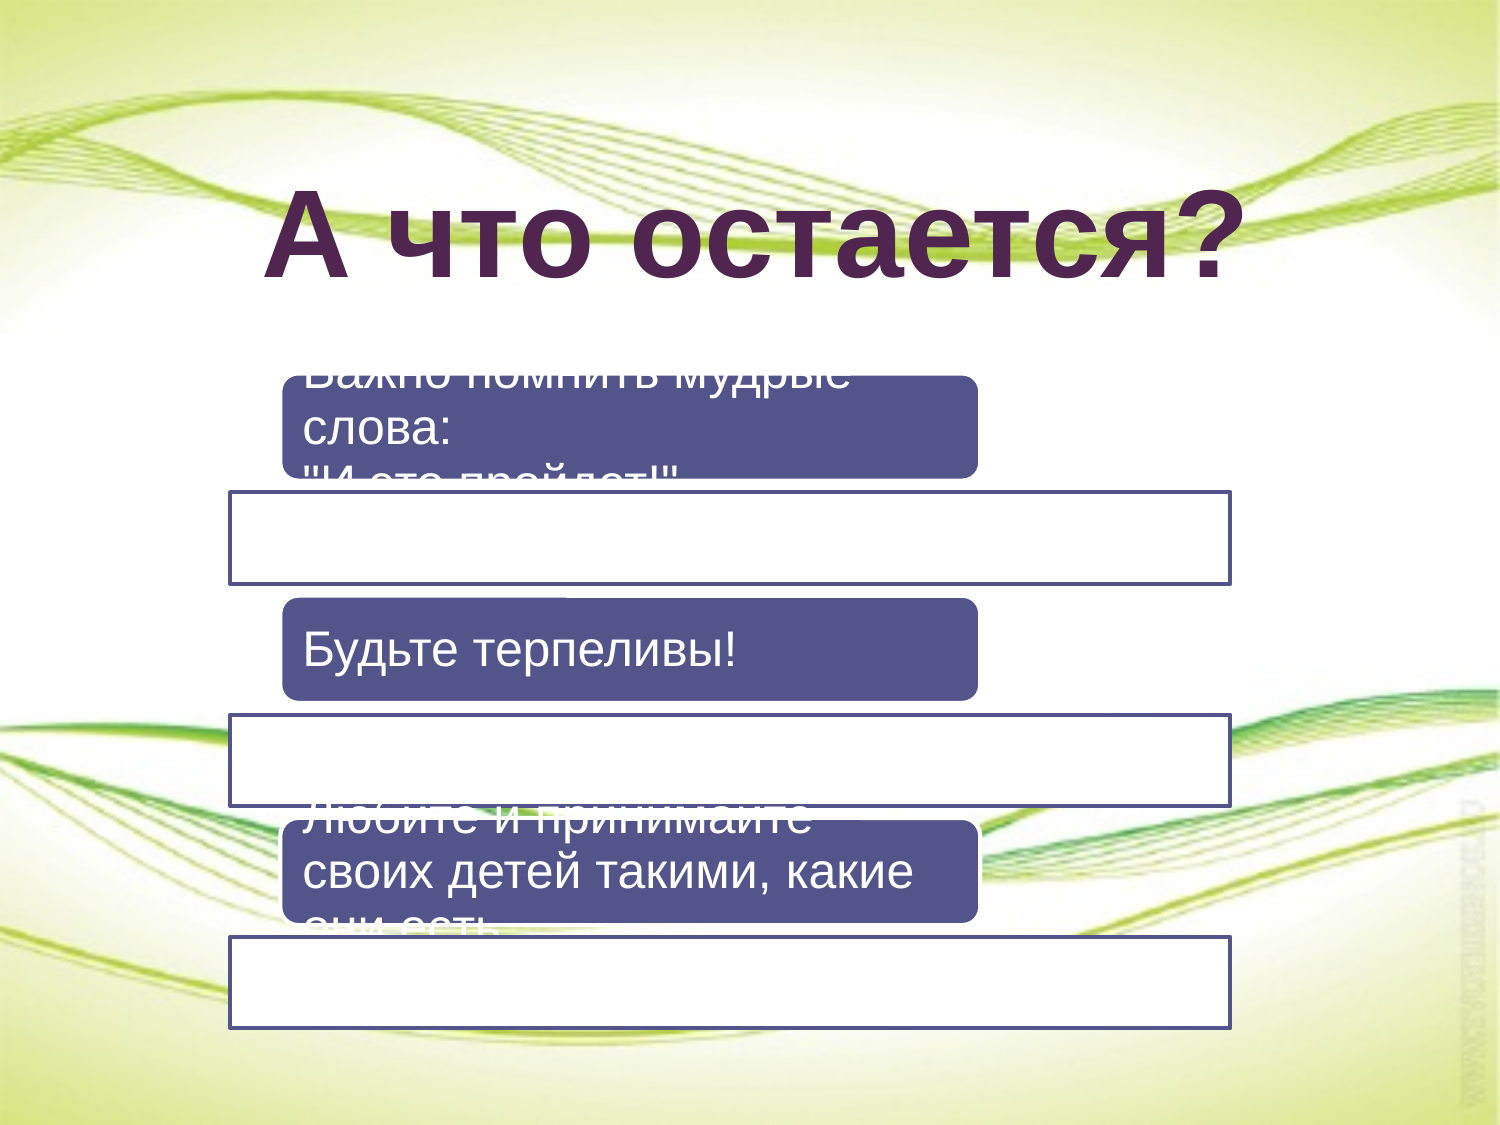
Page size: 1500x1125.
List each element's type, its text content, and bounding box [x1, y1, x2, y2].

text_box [229, 361, 1231, 1029]
title А что остается? [75, 115, 1438, 303]
picture [0, 0, 1500, 1125]
